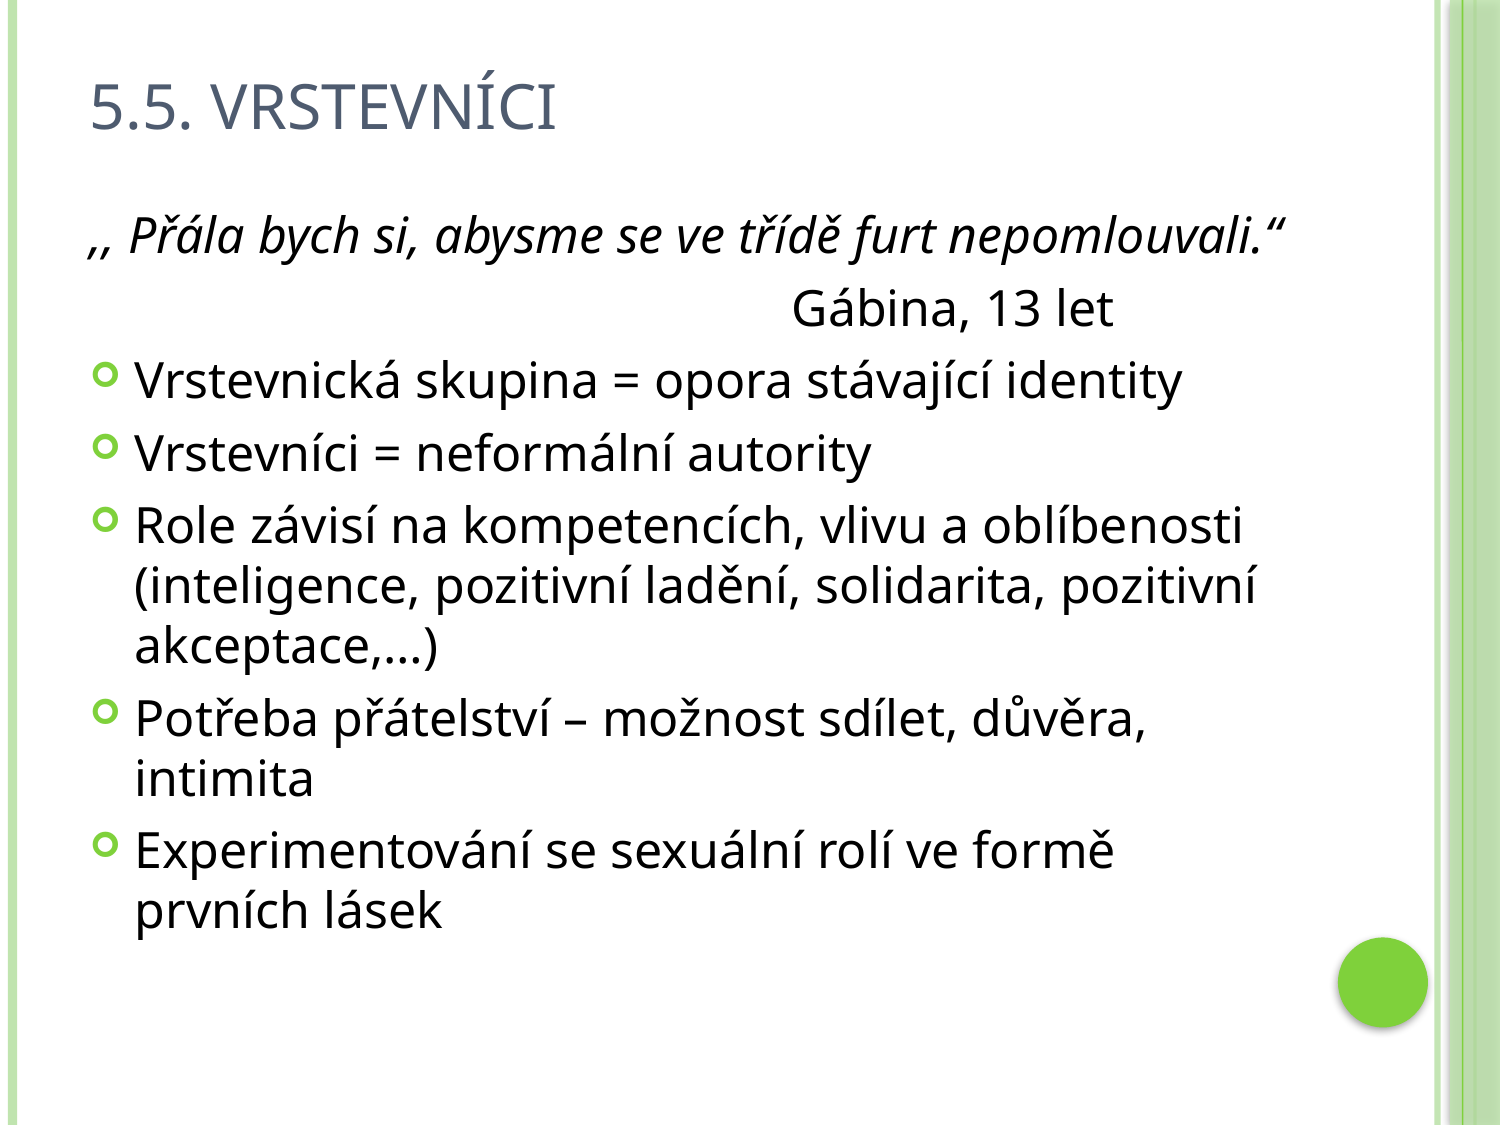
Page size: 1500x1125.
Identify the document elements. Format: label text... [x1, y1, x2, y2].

list ,, Přála bych si, abysme se ve třídě furt nepomlouvali.“ Gábina, 13 let Vrstevnická skupina = opora stávající identity Vrstevníci = neformální autority Role závisí na kompetencích, vlivu a oblíbenosti (inteligence, pozitivní ladění, solidarita, pozitivní akceptace,…) Potřeba přátelství – možnost sdílet, důvěra, intimita Experimentování se sexuální rolí ve formě prvních lásek [75, 196, 1300, 1062]
title 5.5. Vrstevníci [75, 45, 1300, 149]
